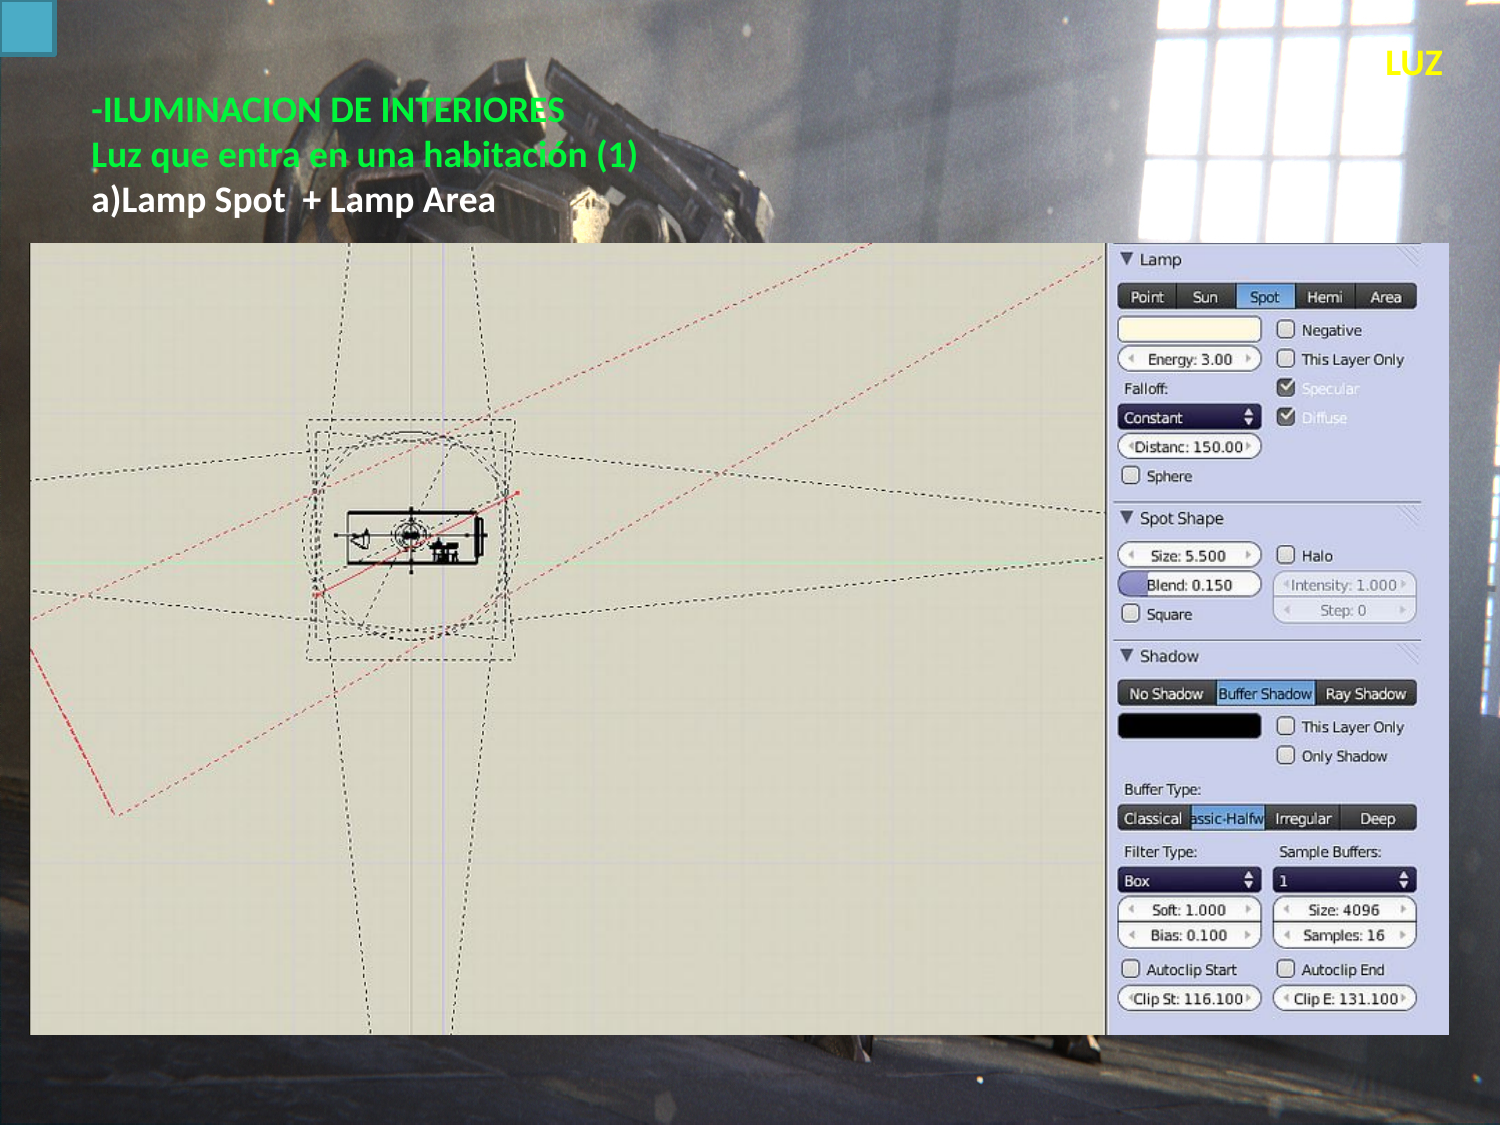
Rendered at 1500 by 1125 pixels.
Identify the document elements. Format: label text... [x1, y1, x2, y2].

text_box LUZ [1370, 30, 1458, 91]
text_box [0, 0, 57, 57]
picture [0, 0, 1500, 1125]
text_box -ILUMINACION DE INTERIORES Luz que entra en una habitación (1) a)Lamp Spot + Lamp Area [76, 78, 1353, 228]
